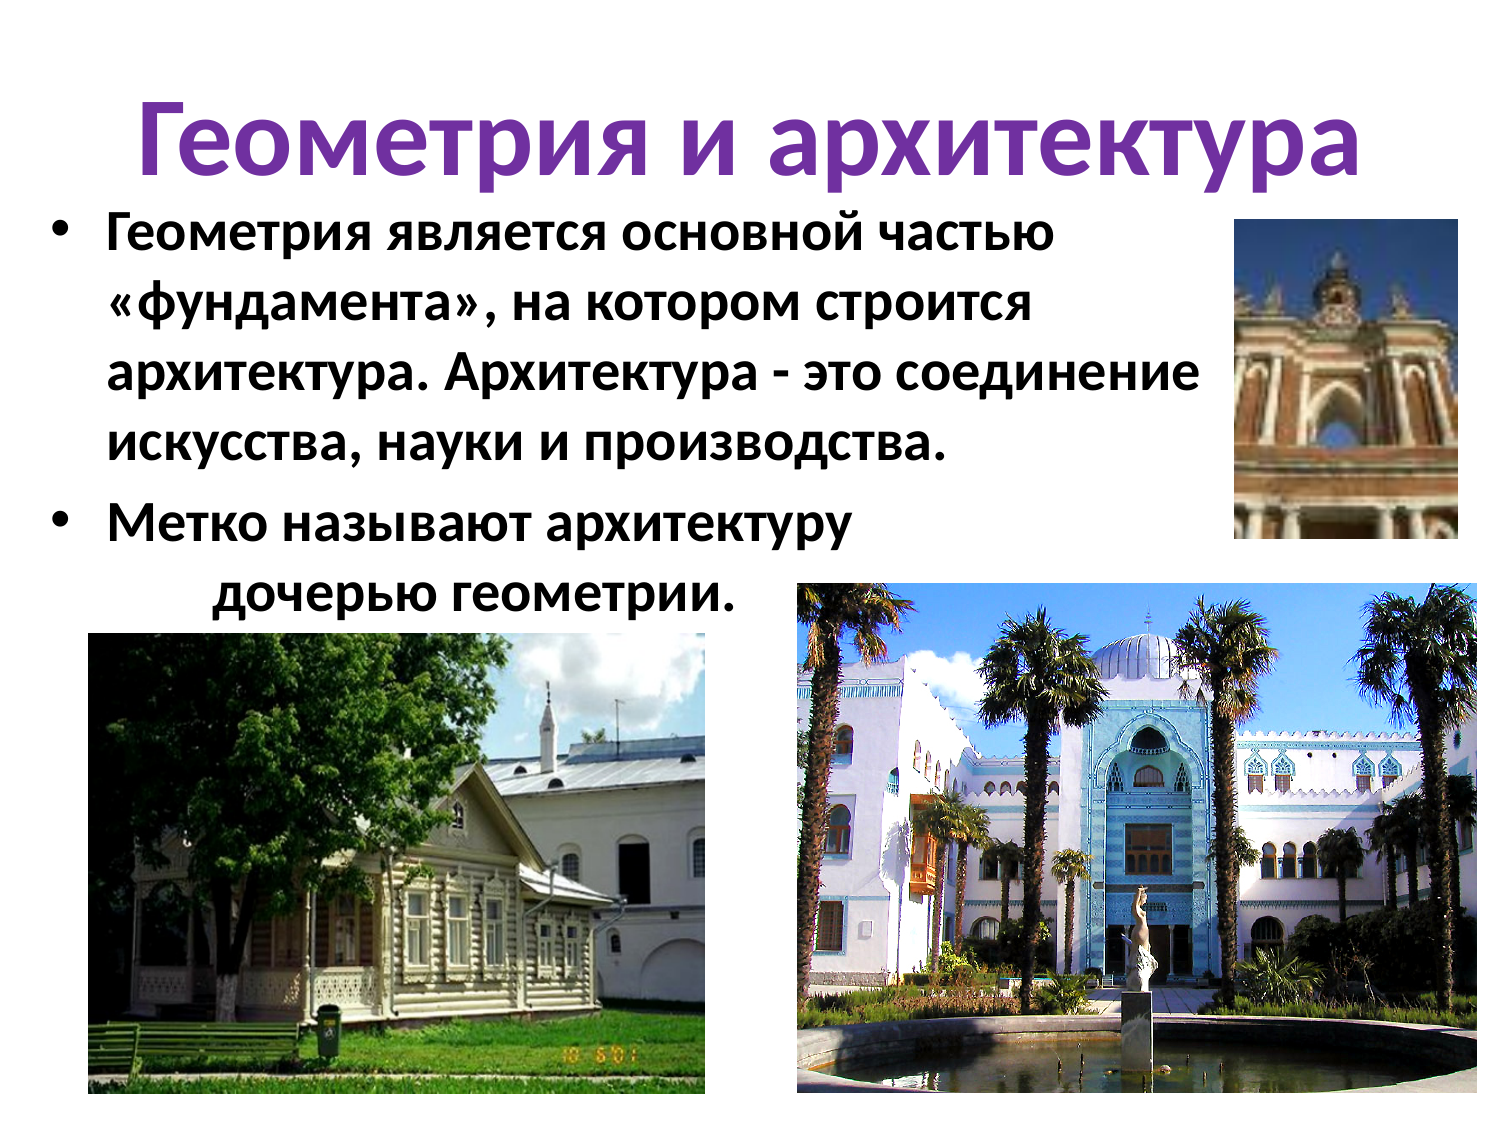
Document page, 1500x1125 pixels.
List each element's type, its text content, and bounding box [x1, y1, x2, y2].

picture [796, 583, 1477, 1093]
picture [1233, 219, 1458, 540]
list Геометрия является основной частью «фундамента», на котором строится архитектура. Архитектура - это соединение искусства, науки и производства. Метко называют архитектуру дочерью геометрии. [35, 184, 1247, 923]
title Геометрия и архитектура [94, 50, 1407, 211]
picture [88, 633, 705, 1095]
